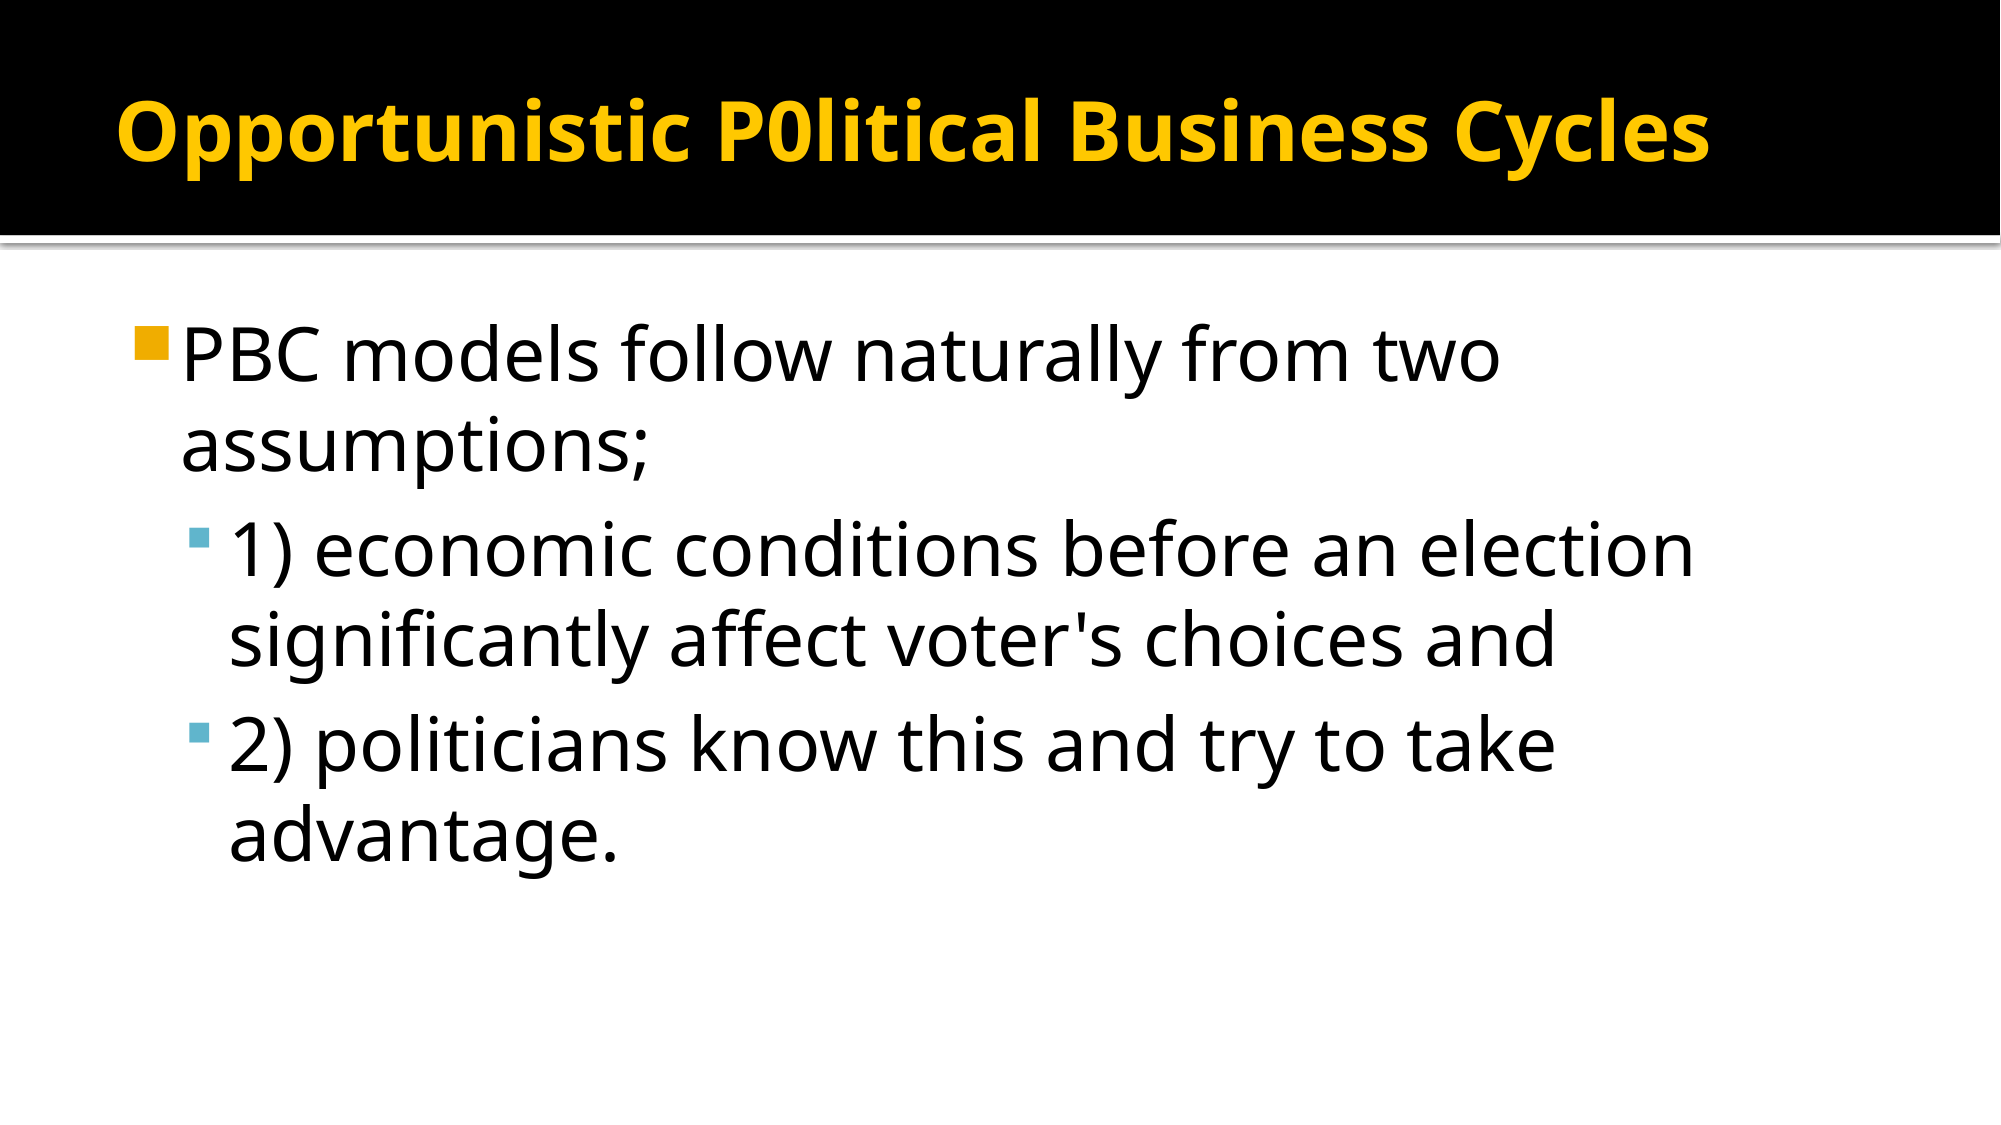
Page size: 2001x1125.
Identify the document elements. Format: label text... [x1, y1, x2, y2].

title Opportunistic P0litical Business Cycles [99, 25, 1900, 231]
list PBC models follow naturally from two assumptions; 1) economic conditions before an election significantly affect voter's choices and 2) politicians know this and try to take advantage. [99, 290, 1901, 1051]
